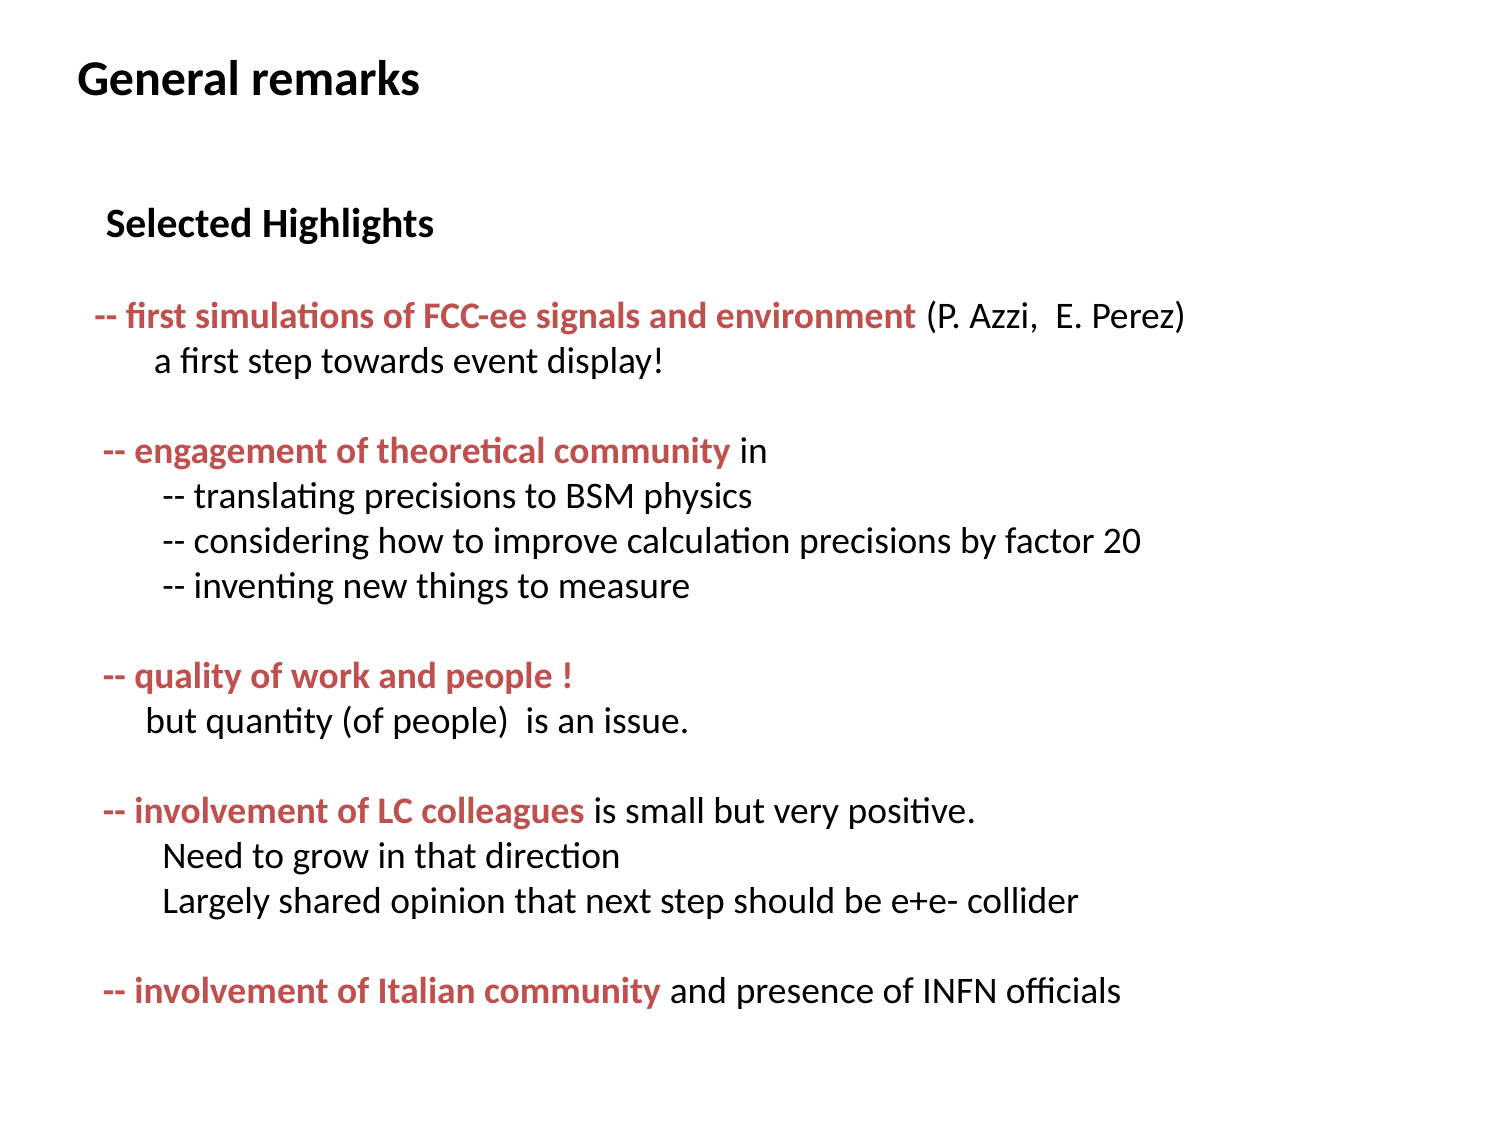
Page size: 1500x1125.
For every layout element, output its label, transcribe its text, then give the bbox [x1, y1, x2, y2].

text_box General remarks Selected Highlights -- first simulations of FCC-ee signals and environment (P. Azzi, E. Perez) a first step towards event display! -- engagement of theoretical community in -- translating precisions to BSM physics -- considering how to improve calculation precisions by factor 20 -- inventing new things to measure -- quality of work and people ! but quantity (of people) is an issue. -- involvement of LC colleagues is small but very positive. Need to grow in that direction Largely shared opinion that next step should be e+e- collider -- involvement of Italian community and presence of INFN officials [62, 38, 1201, 1064]
